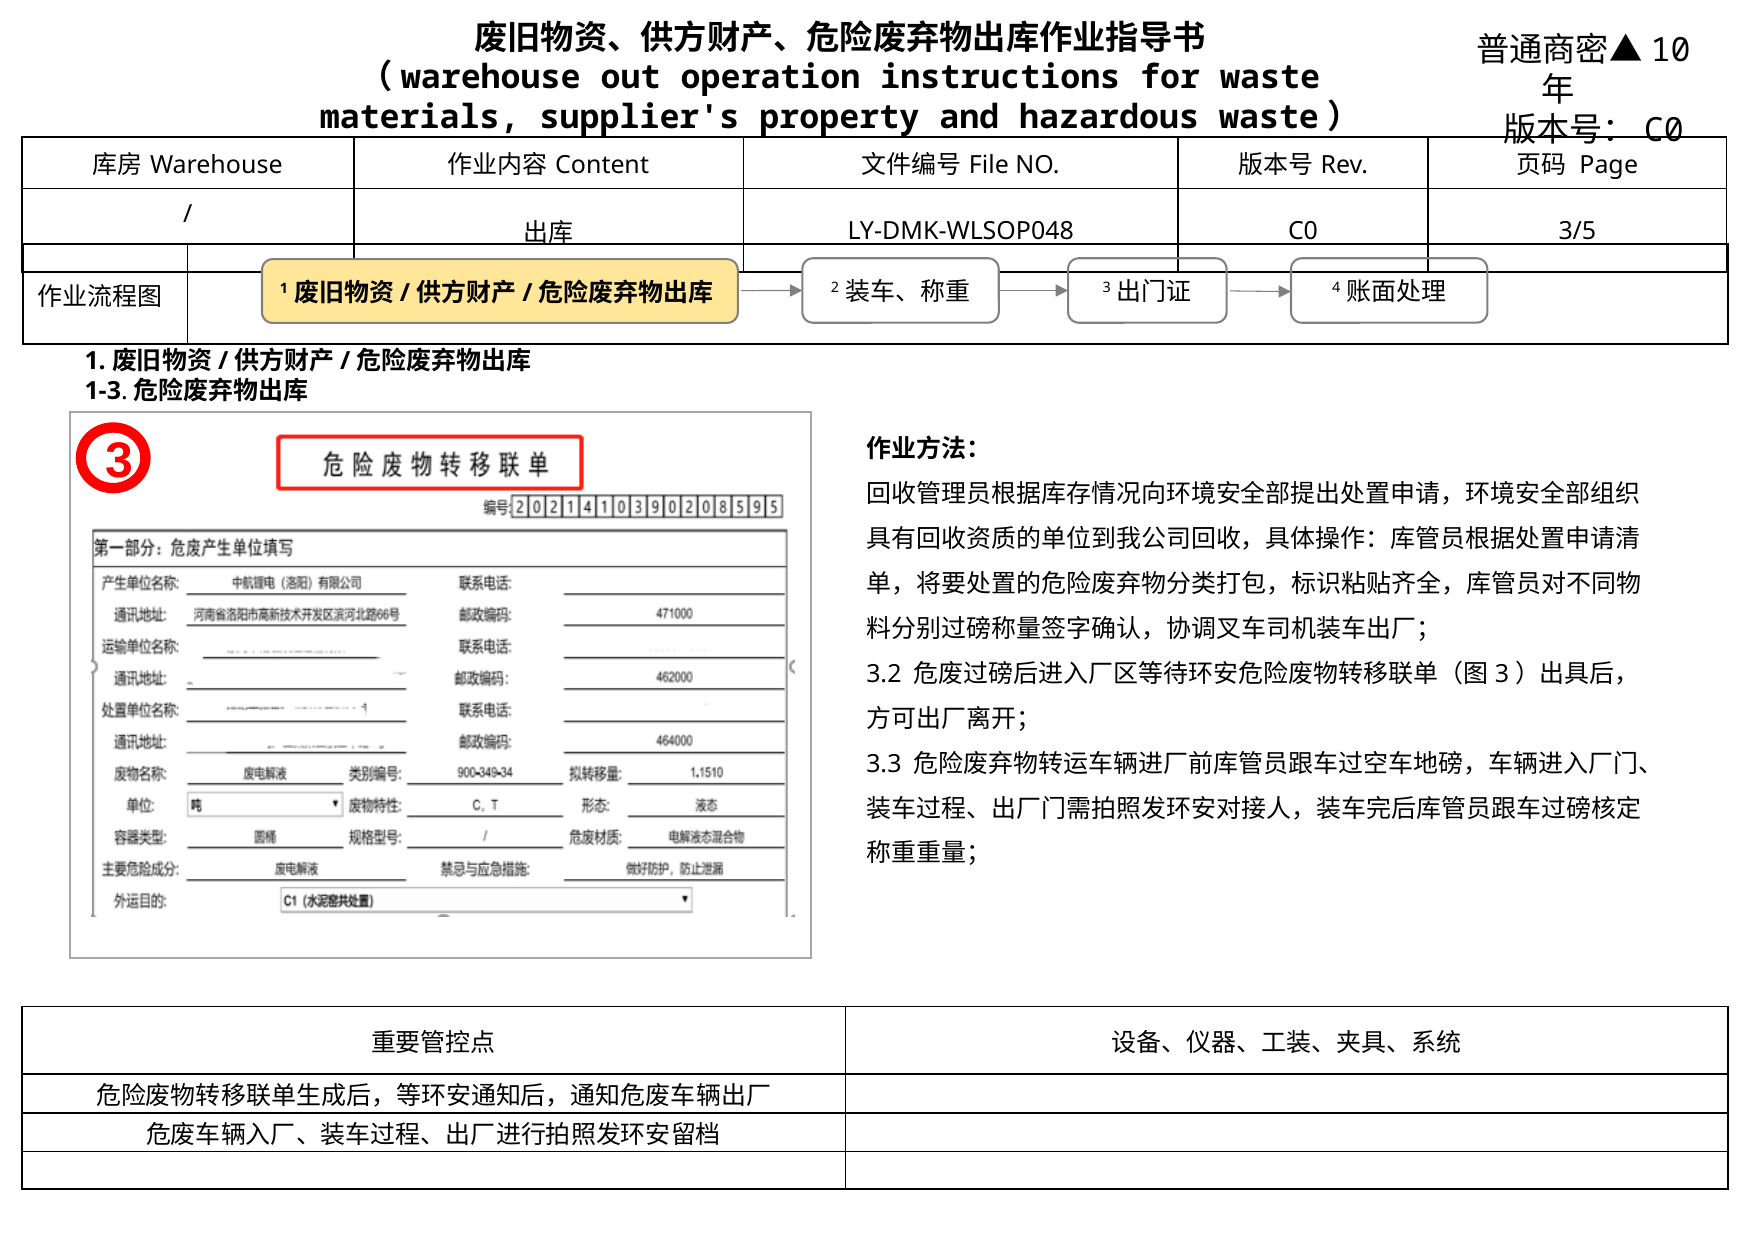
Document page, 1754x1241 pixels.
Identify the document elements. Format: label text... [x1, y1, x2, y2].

table_cell 出库 [355, 189, 743, 243]
table_cell LY-DMK-WLSOP048 [744, 189, 1177, 243]
table_header 文件编号File NO. [744, 138, 1177, 188]
table_cell 危废车辆入厂、装车过程、出厂进行拍照发环安留档 [23, 1114, 845, 1151]
text_box 废旧物资、供方财产、危险废弃物出库作业指导书 （warehouse out operation instructions for waste materials, supplier's property and hazardous waste） [254, 8, 1426, 113]
table_cell [846, 1075, 1727, 1112]
table_header 作业内容Content [355, 138, 743, 188]
text_box 作业方法： 回收管理员根据库存情况向环境安全部提出处置申请，环境安全部组织具有回收资质的单位到我公司回收，具体操作：库管员根据处置申请清单，将要处置的危险废弃物分类打包，标识粘贴齐全，库管员对不同物料分别过磅称量签字确认，协调叉车司机装车出厂； 3.2 危废过磅后进入厂区等待环安危险废物转移联单（图3）出具后，方可出厂离开； 3.3 危险废弃物转运车辆进厂前库管员跟车过空车地磅，车辆进入厂门、装车过程、出厂门需拍照发环安对接人，装车完后库管员跟车过磅核定称重重量； [851, 410, 1670, 905]
text_box 3 [79, 434, 91, 482]
table_cell [23, 1152, 845, 1188]
table_header [188, 245, 1727, 343]
table_header 版本号Rev. [1179, 138, 1427, 188]
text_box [261, 258, 1488, 323]
table_cell 3/5 [1429, 189, 1726, 243]
table_header 重要管控点 [23, 1007, 845, 1073]
text_box 普通商密▲10年 版本号：C0 [1383, 17, 1733, 159]
table_cell C0 [1179, 189, 1427, 243]
picture [91, 427, 795, 917]
table_header 设备、仪器、工装、夹具、系统 [846, 1007, 1727, 1073]
table_header 页码 Page [1429, 159, 1726, 188]
table_cell 危险废物转移联单生成后，等环安通知后，通知危废车辆出厂 [23, 1075, 845, 1112]
table_header 作业流程图 [24, 245, 187, 343]
table_cell / [23, 189, 353, 243]
table_cell [846, 1152, 1727, 1188]
text_box 1.废旧物资/供方财产/危险废弃物出库 1-3.危险废弃物出库 [69, 337, 713, 412]
table_cell [846, 1114, 1727, 1151]
table_header 库房Warehouse [23, 138, 353, 188]
text_box [69, 411, 812, 959]
